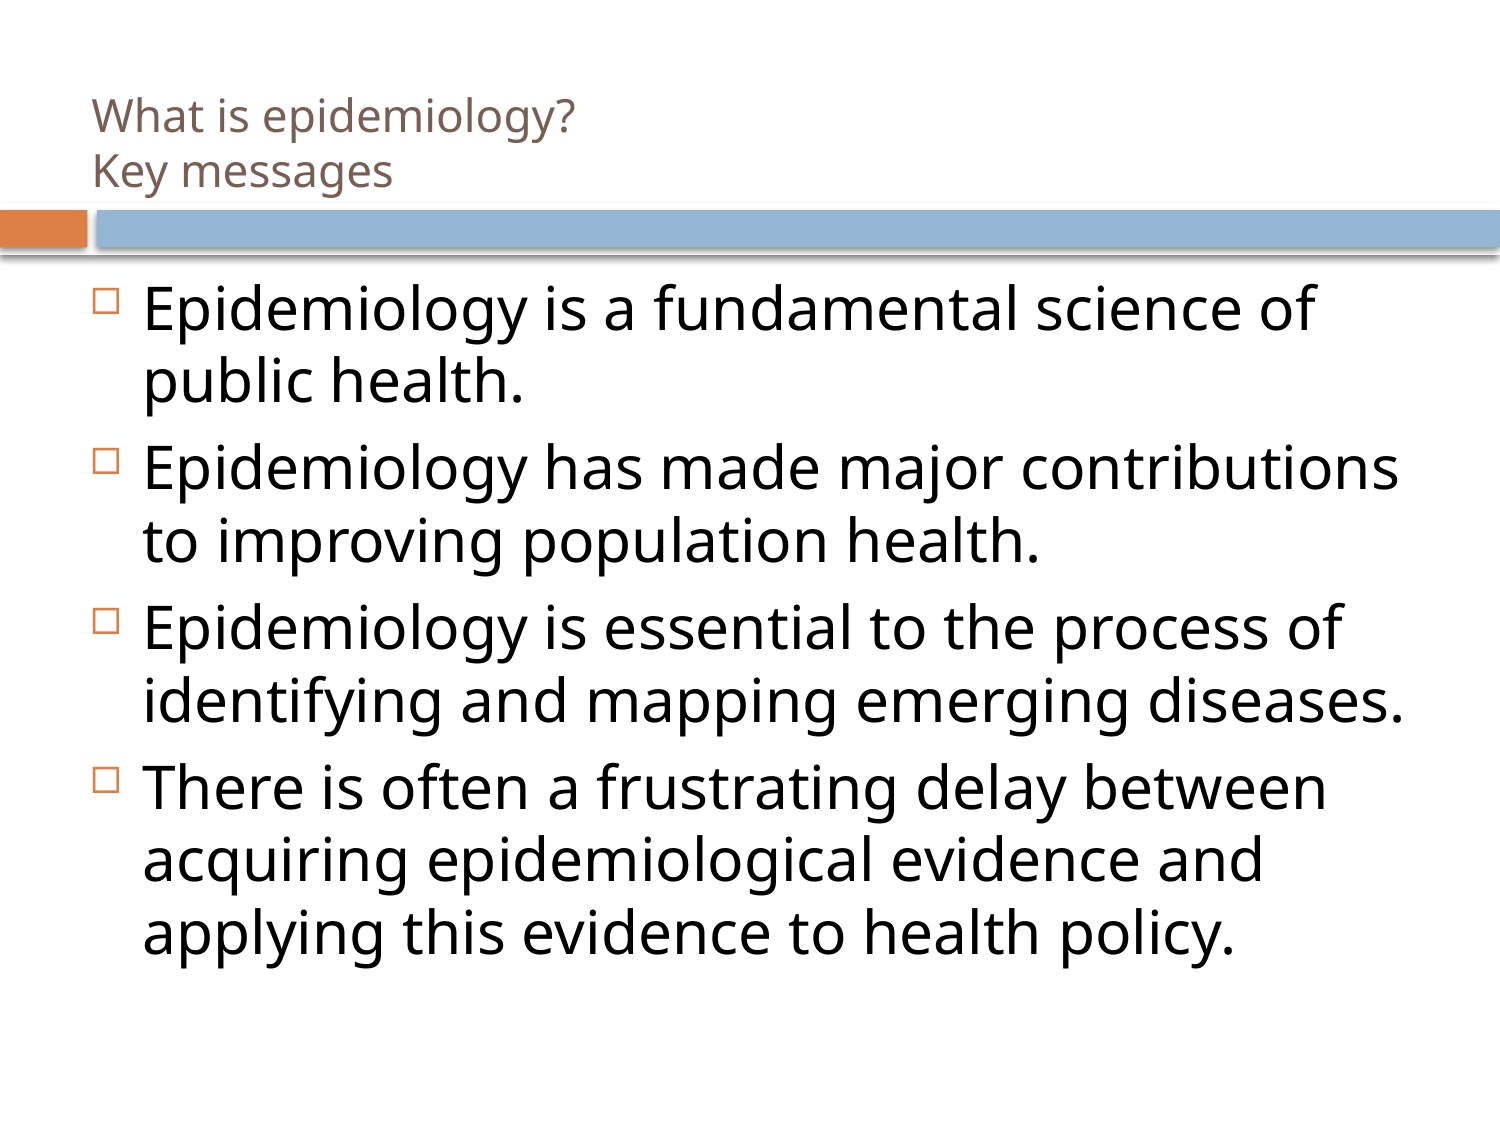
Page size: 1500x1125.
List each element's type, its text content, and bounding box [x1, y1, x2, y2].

list Epidemiology is a fundamental science of public health. Epidemiology has made major contributions to improving population health. Epidemiology is essential to the process of identifying and mapping emerging diseases. There is often a frustrating delay between acquiring epidemiological evidence and applying this evidence to health policy. [75, 262, 1425, 1071]
title What is epidemiology? Key messages [76, 78, 1427, 266]
